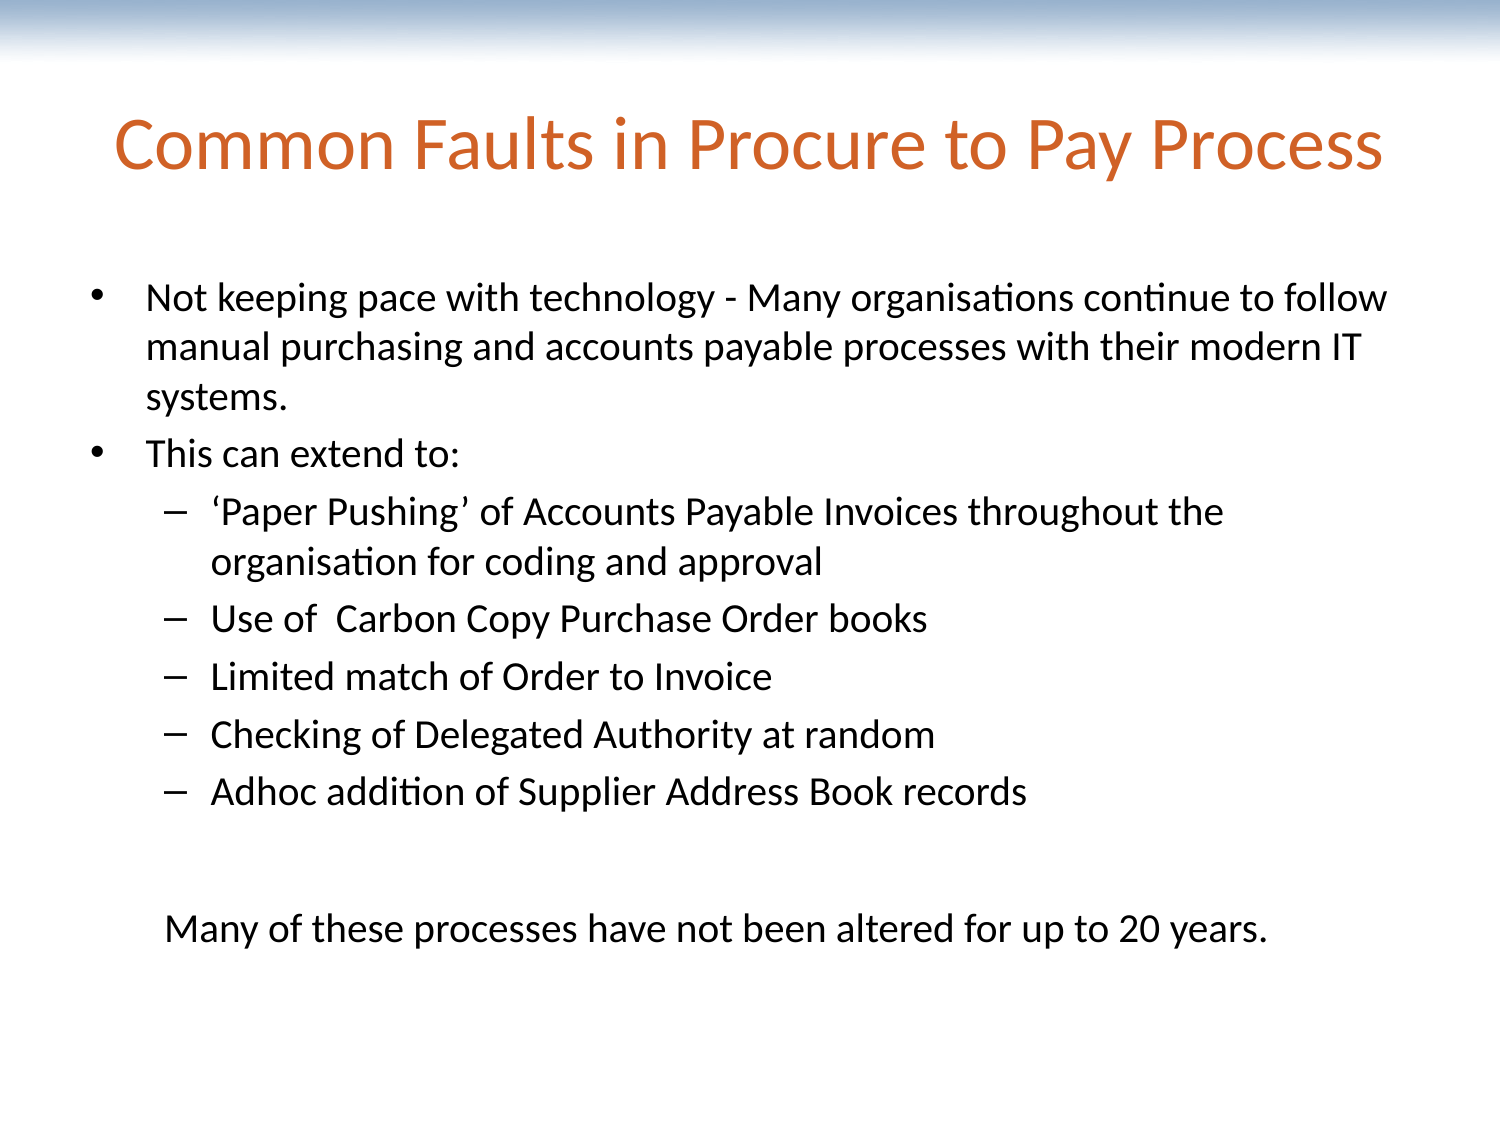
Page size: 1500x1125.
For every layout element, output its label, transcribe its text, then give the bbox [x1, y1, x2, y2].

list Not keeping pace with technology - Many organisations continue to follow manual purchasing and accounts payable processes with their modern IT systems. This can extend to: ‘Paper Pushing’ of Accounts Payable Invoices throughout the organisation for coding and approval Use of Carbon Copy Purchase Order books Limited match of Order to Invoice Checking of Delegated Authority at random Adhoc addition of Supplier Address Book records Many of these processes have not been altered for up to 20 years. [75, 262, 1425, 959]
picture [0, 0, 1500, 81]
title Common Faults in Procure to Pay Process [75, 45, 1425, 233]
